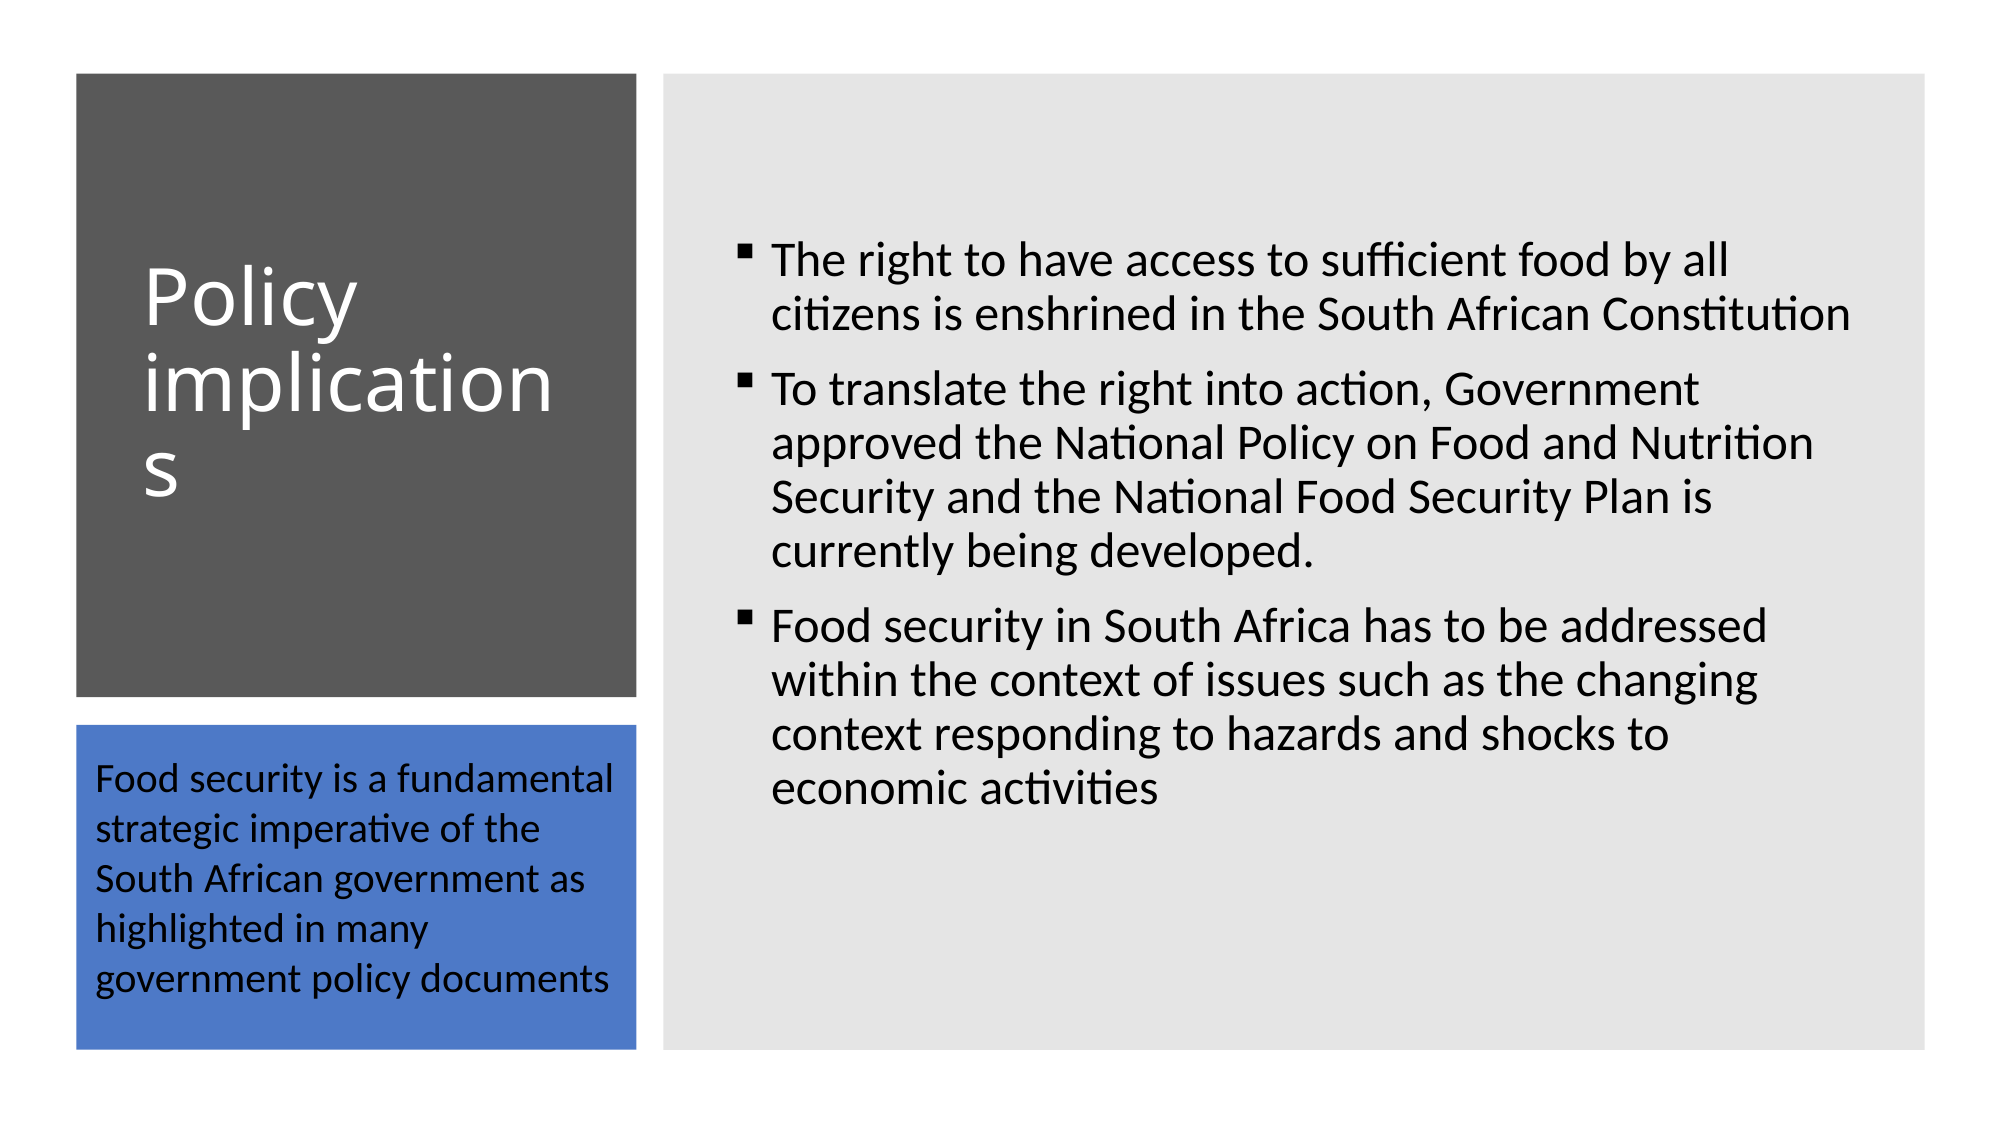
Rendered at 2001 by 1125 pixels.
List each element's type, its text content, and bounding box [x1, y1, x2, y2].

text_box [75, 72, 637, 698]
list The right to have access to sufficient food by all citizens is enshrined in the South African Constitution To translate the right into action, Government approved the National Policy on Food and Nutrition Security and the National Food Security Plan is currently being developed. Food security in South Africa has to be addressed within the context of issues such as the changing context responding to hazards and shocks to economic activities [718, 112, 1873, 1011]
text_box [75, 724, 637, 1051]
text_box Food security is a fundamental strategic imperative of the South African government as highlighted in many government policy documents [80, 743, 641, 1009]
title Policy implications [127, 120, 595, 652]
text_box [662, 72, 1926, 1051]
